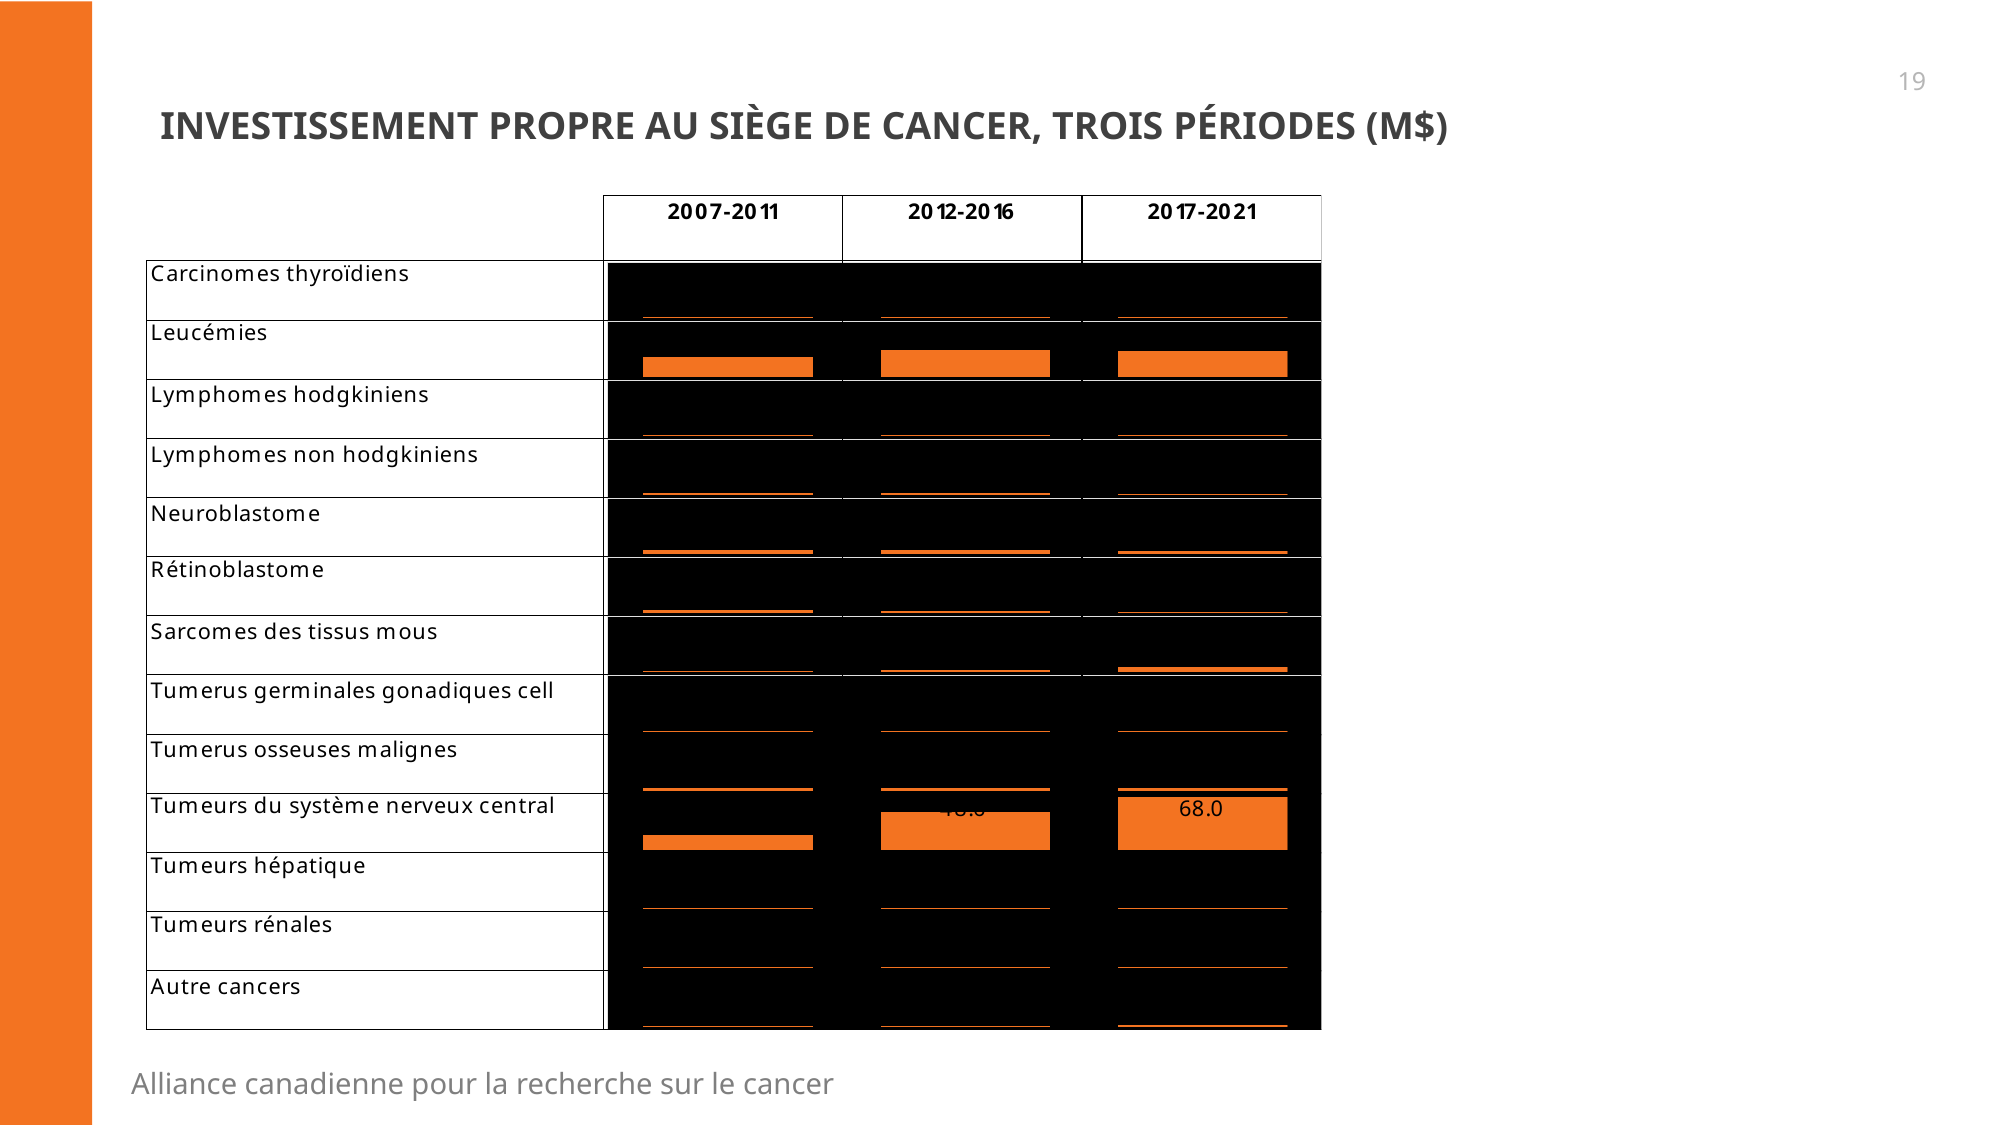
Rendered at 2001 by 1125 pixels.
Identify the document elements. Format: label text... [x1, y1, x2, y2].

slide_number 19 [1491, 52, 1942, 113]
text_box INVESTISSEMENT PROPRE AU SIÈGE DE CANCER, TROIS PÉRIODES (M$) [145, 94, 1797, 155]
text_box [145, 195, 1323, 1031]
